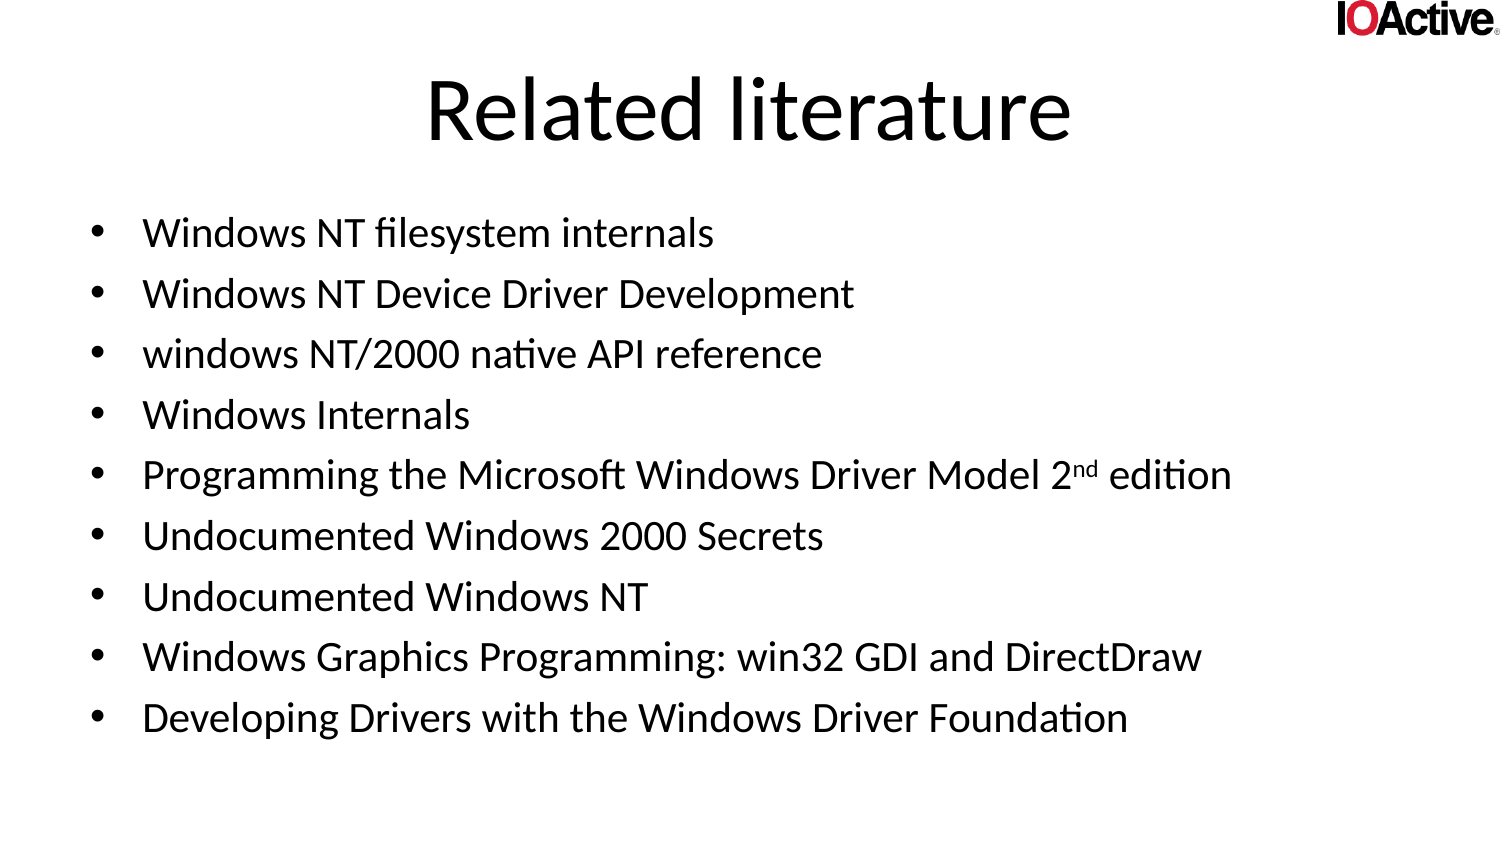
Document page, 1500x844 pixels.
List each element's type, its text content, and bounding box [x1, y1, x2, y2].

picture [1337, 0, 1500, 36]
title Related literature [75, 33, 1425, 175]
list Windows NT filesystem internals Windows NT Device Driver Development windows NT/2000 native API reference Windows Internals Programming the Microsoft Windows Driver Model 2nd edition Undocumented Windows 2000 Secrets Undocumented Windows NT Windows Graphics Programming: win32 GDI and DirectDraw Developing Drivers with the Windows Driver Foundation [75, 196, 1463, 754]
